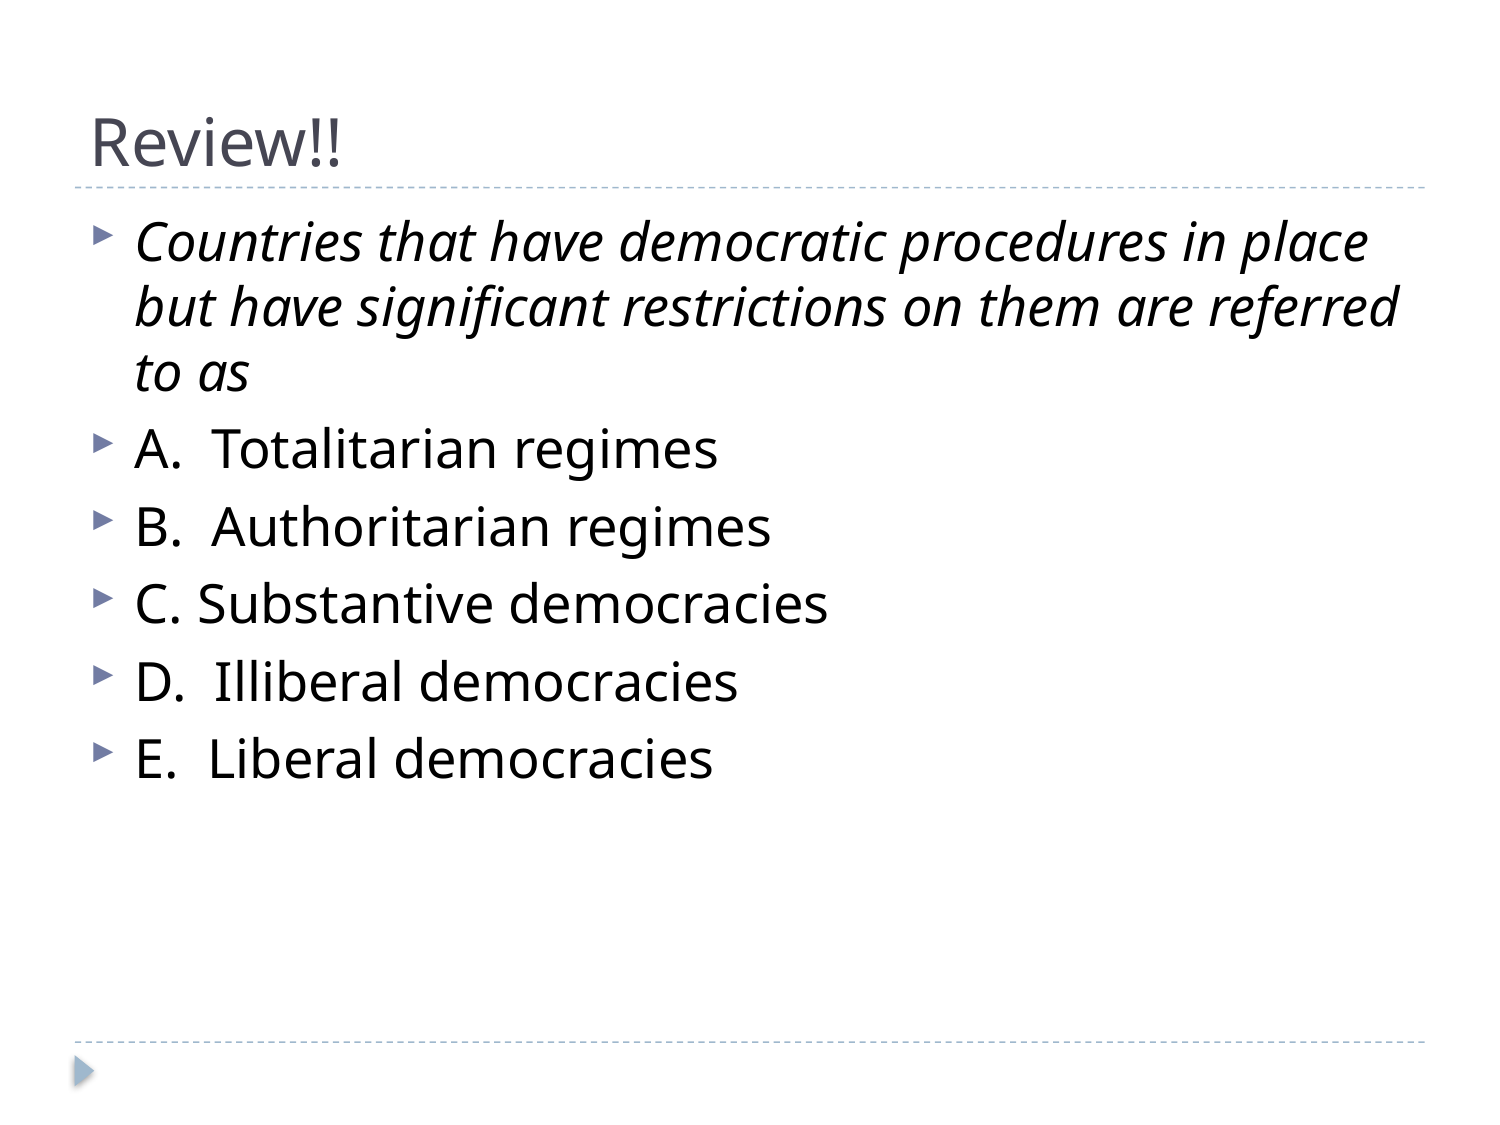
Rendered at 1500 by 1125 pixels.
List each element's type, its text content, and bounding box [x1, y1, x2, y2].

list Countries that have democratic procedures in place but have significant restrictions on them are referred to as A. Totalitarian regimes B. Authoritarian regimes C. Substantive democracies D. Illiberal democracies E. Liberal democracies [75, 200, 1425, 1010]
title Review!! [75, 24, 1425, 188]
